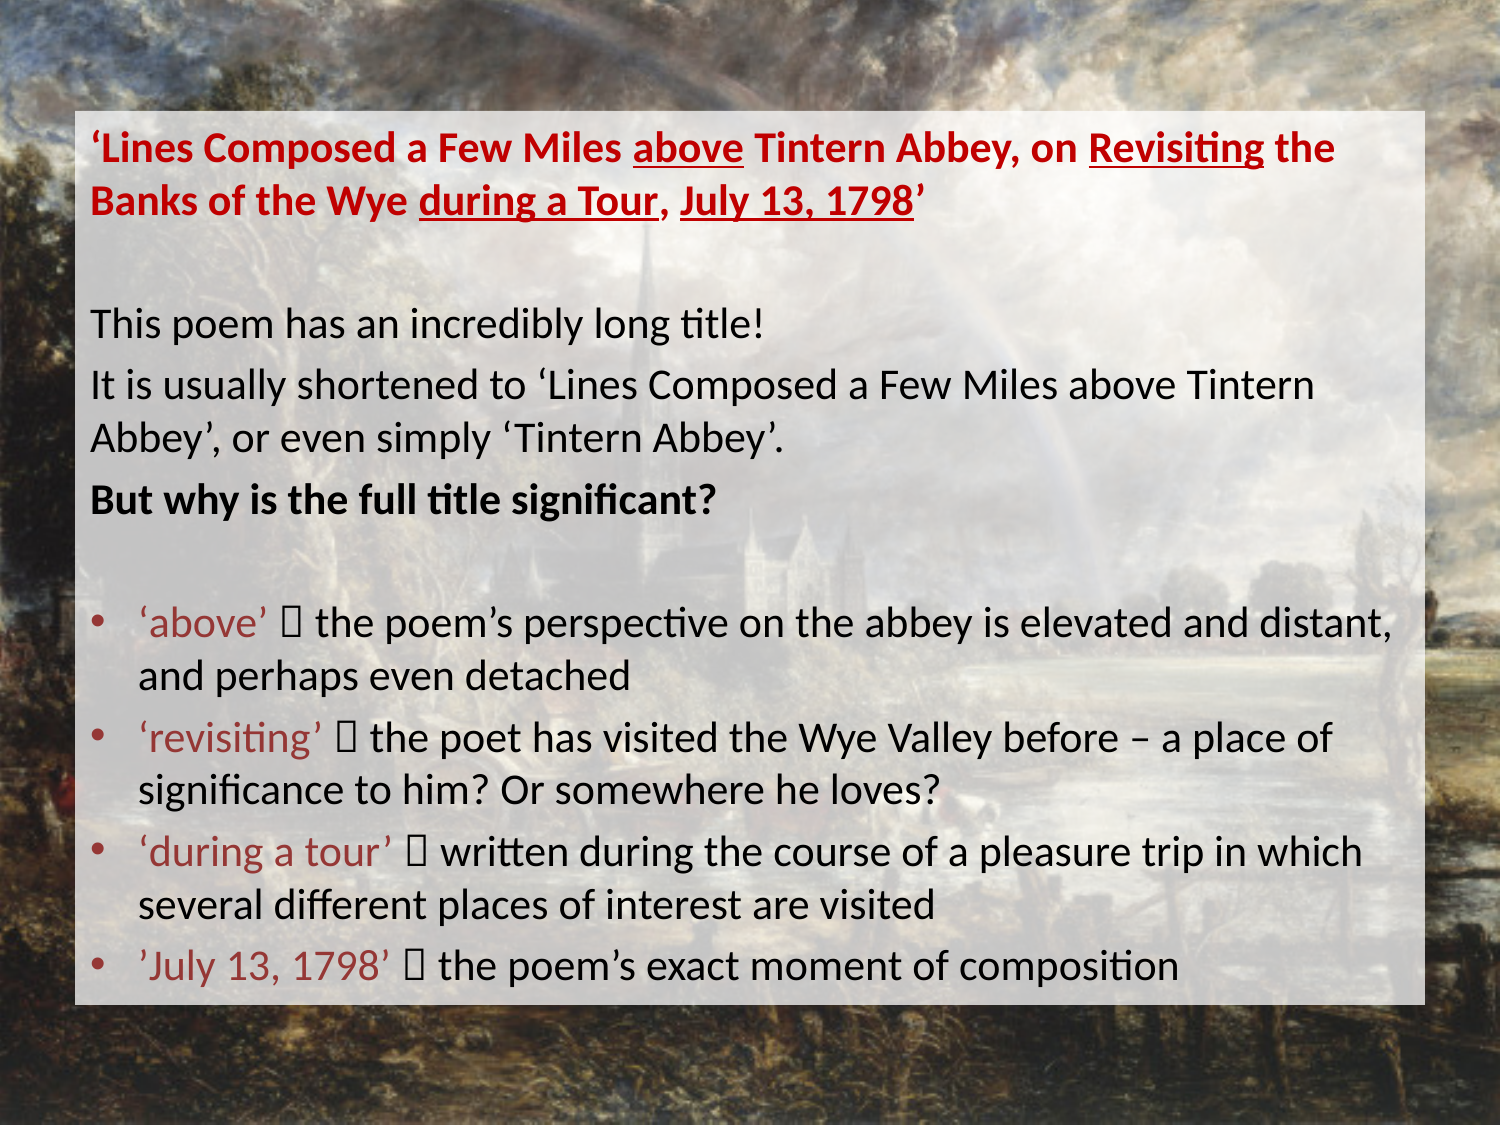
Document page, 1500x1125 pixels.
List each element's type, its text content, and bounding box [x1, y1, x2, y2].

picture [0, 0, 1500, 1125]
list ‘Lines Composed a Few Miles above Tintern Abbey, on Revisiting the Banks of the Wye during a Tour, July 13, 1798’ This poem has an incredibly long title! It is usually shortened to ‘Lines Composed a Few Miles above Tintern Abbey’, or even simply ‘Tintern Abbey’. But why is the full title significant? ‘above’  the poem’s perspective on the abbey is elevated and distant, and perhaps even detached ‘revisiting’  the poet has visited the Wye Valley before – a place of significance to him? Or somewhere he loves? ‘during a tour’  written during the course of a pleasure trip in which several different places of interest are visited ’July 13, 1798’  the poem’s exact moment of composition [75, 110, 1425, 1005]
